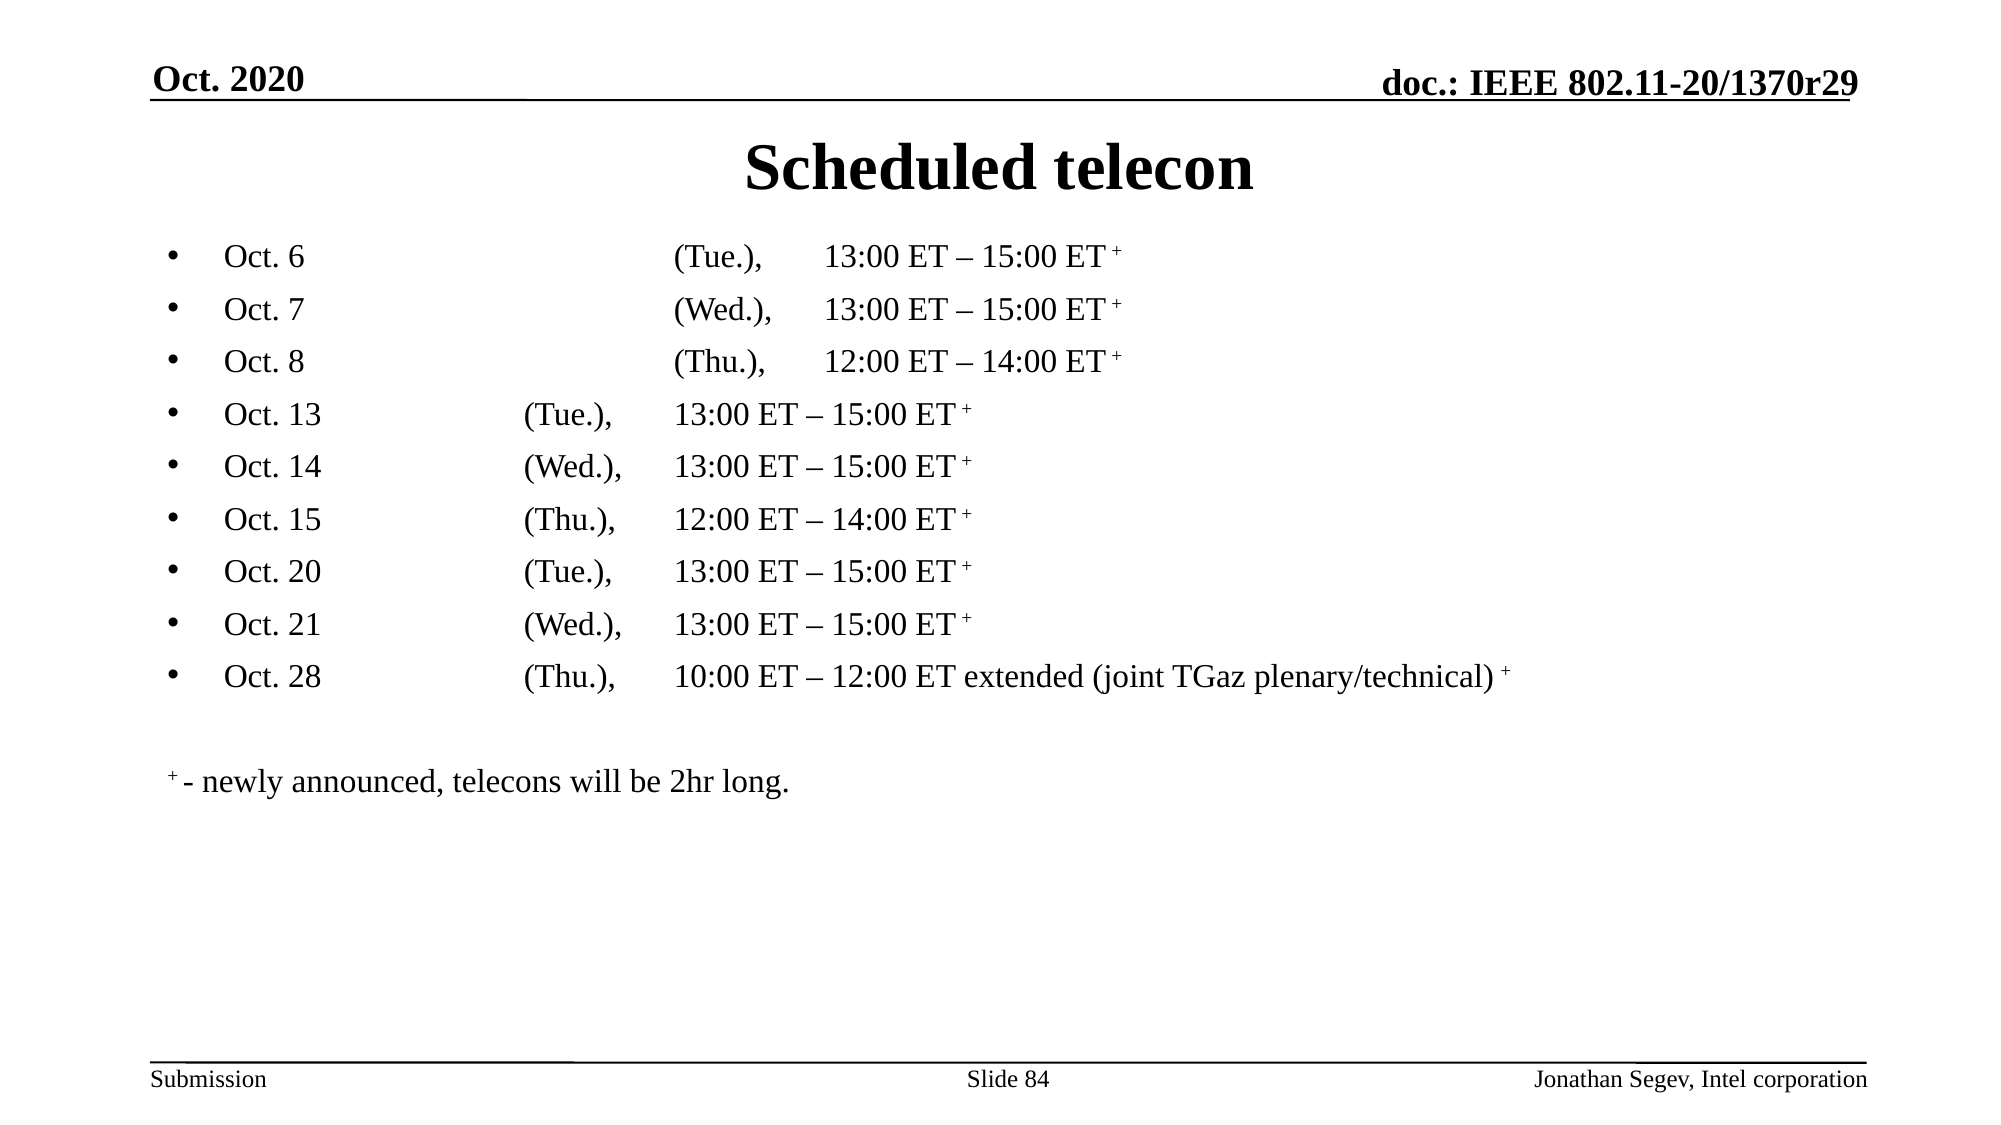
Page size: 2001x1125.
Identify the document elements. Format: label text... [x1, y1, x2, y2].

slide_number Slide 84 [950, 1061, 1067, 1123]
text_box Oct. 6 (Tue.), 13:00 ET – 15:00 ET + Oct. 7 (Wed.), 13:00 ET – 15:00 ET + Oct. 8 (Thu.), 12:00 ET – 14:00 ET + Oct. 13 (Tue.), 13:00 ET – 15:00 ET + Oct. 14 (Wed.), 13:00 ET – 15:00 ET + Oct. 15 (Thu.), 12:00 ET – 14:00 ET + Oct. 20 (Tue.), 13:00 ET – 15:00 ET + Oct. 21 (Wed.), 13:00 ET – 15:00 ET + Oct. 28 (Thu.), 10:00 ET – 12:00 ET extended (joint TGaz plenary/technical) + + - newly announced, telecons will be 2hr long. [152, 227, 1960, 1010]
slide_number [152, 54, 563, 100]
title Scheduled telecon [149, 112, 1850, 215]
footer Jonathan Segev, Intel corporation [1171, 1061, 1869, 1093]
